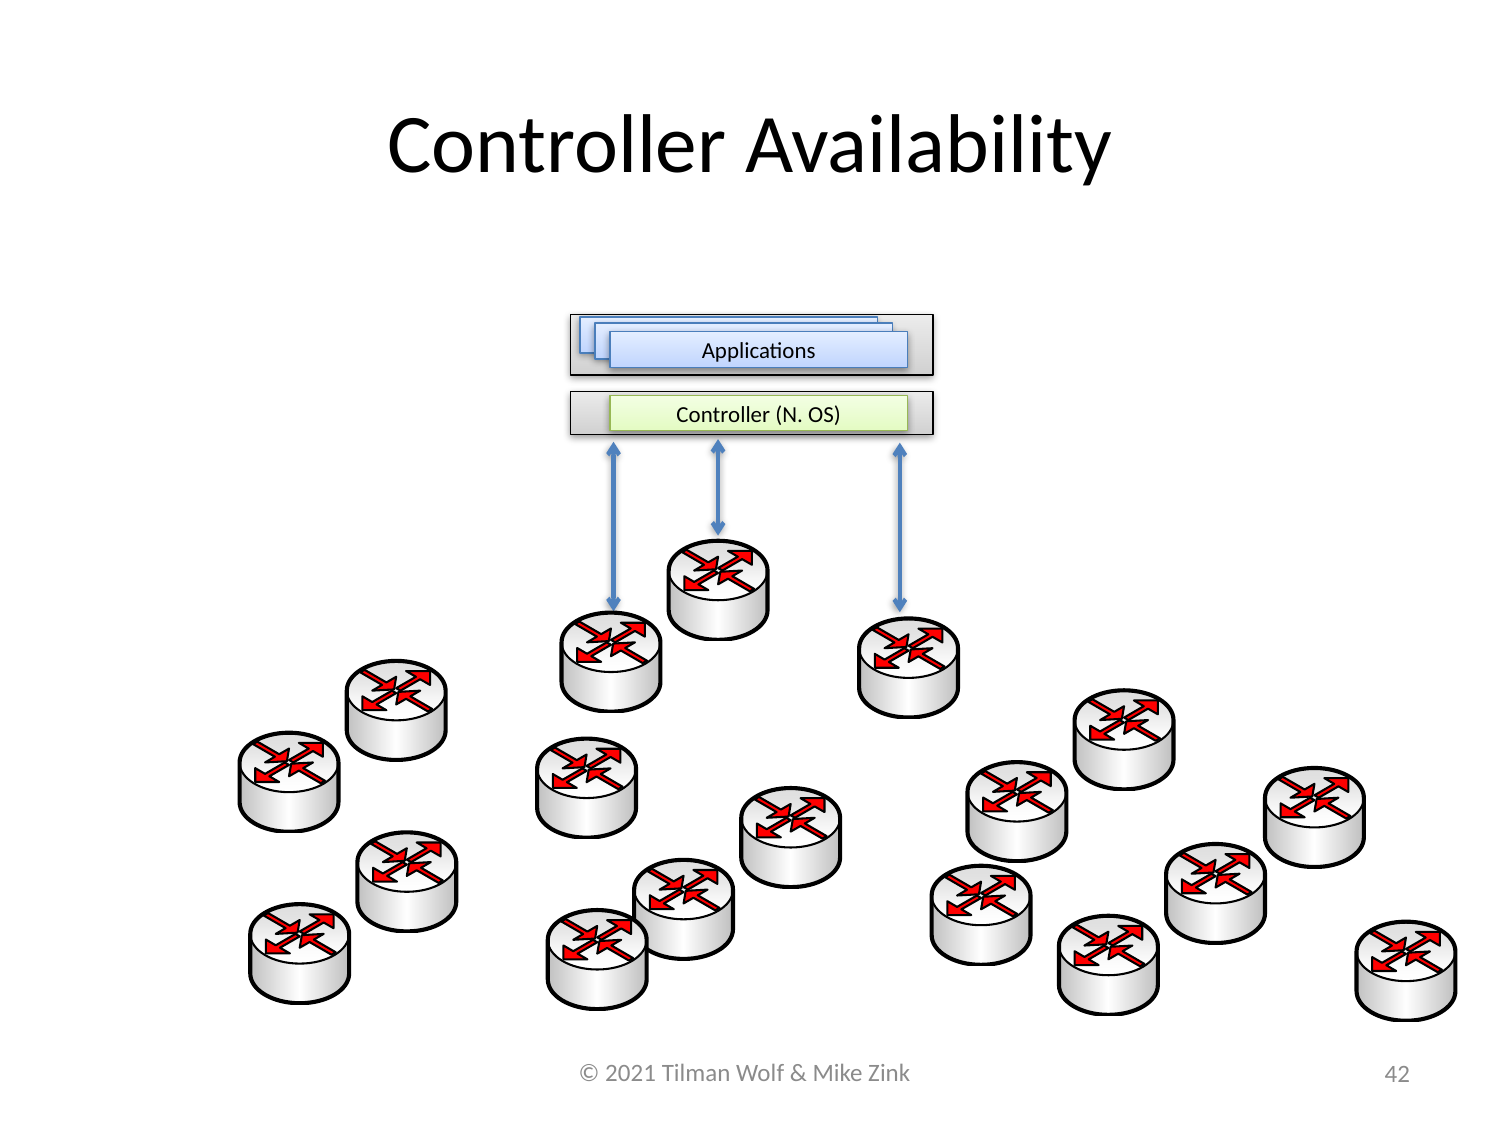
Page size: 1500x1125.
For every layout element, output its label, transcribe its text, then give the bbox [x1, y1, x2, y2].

picture [926, 684, 1177, 967]
picture [853, 612, 962, 719]
picture [542, 782, 844, 1011]
picture [556, 535, 771, 713]
title Controller Availability [75, 45, 1425, 233]
picture [1053, 762, 1368, 1017]
slide_number 42 [1074, 1042, 1425, 1103]
picture [531, 733, 640, 839]
picture [244, 826, 460, 1005]
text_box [570, 313, 934, 435]
picture [234, 655, 450, 834]
picture [1351, 916, 1459, 1023]
